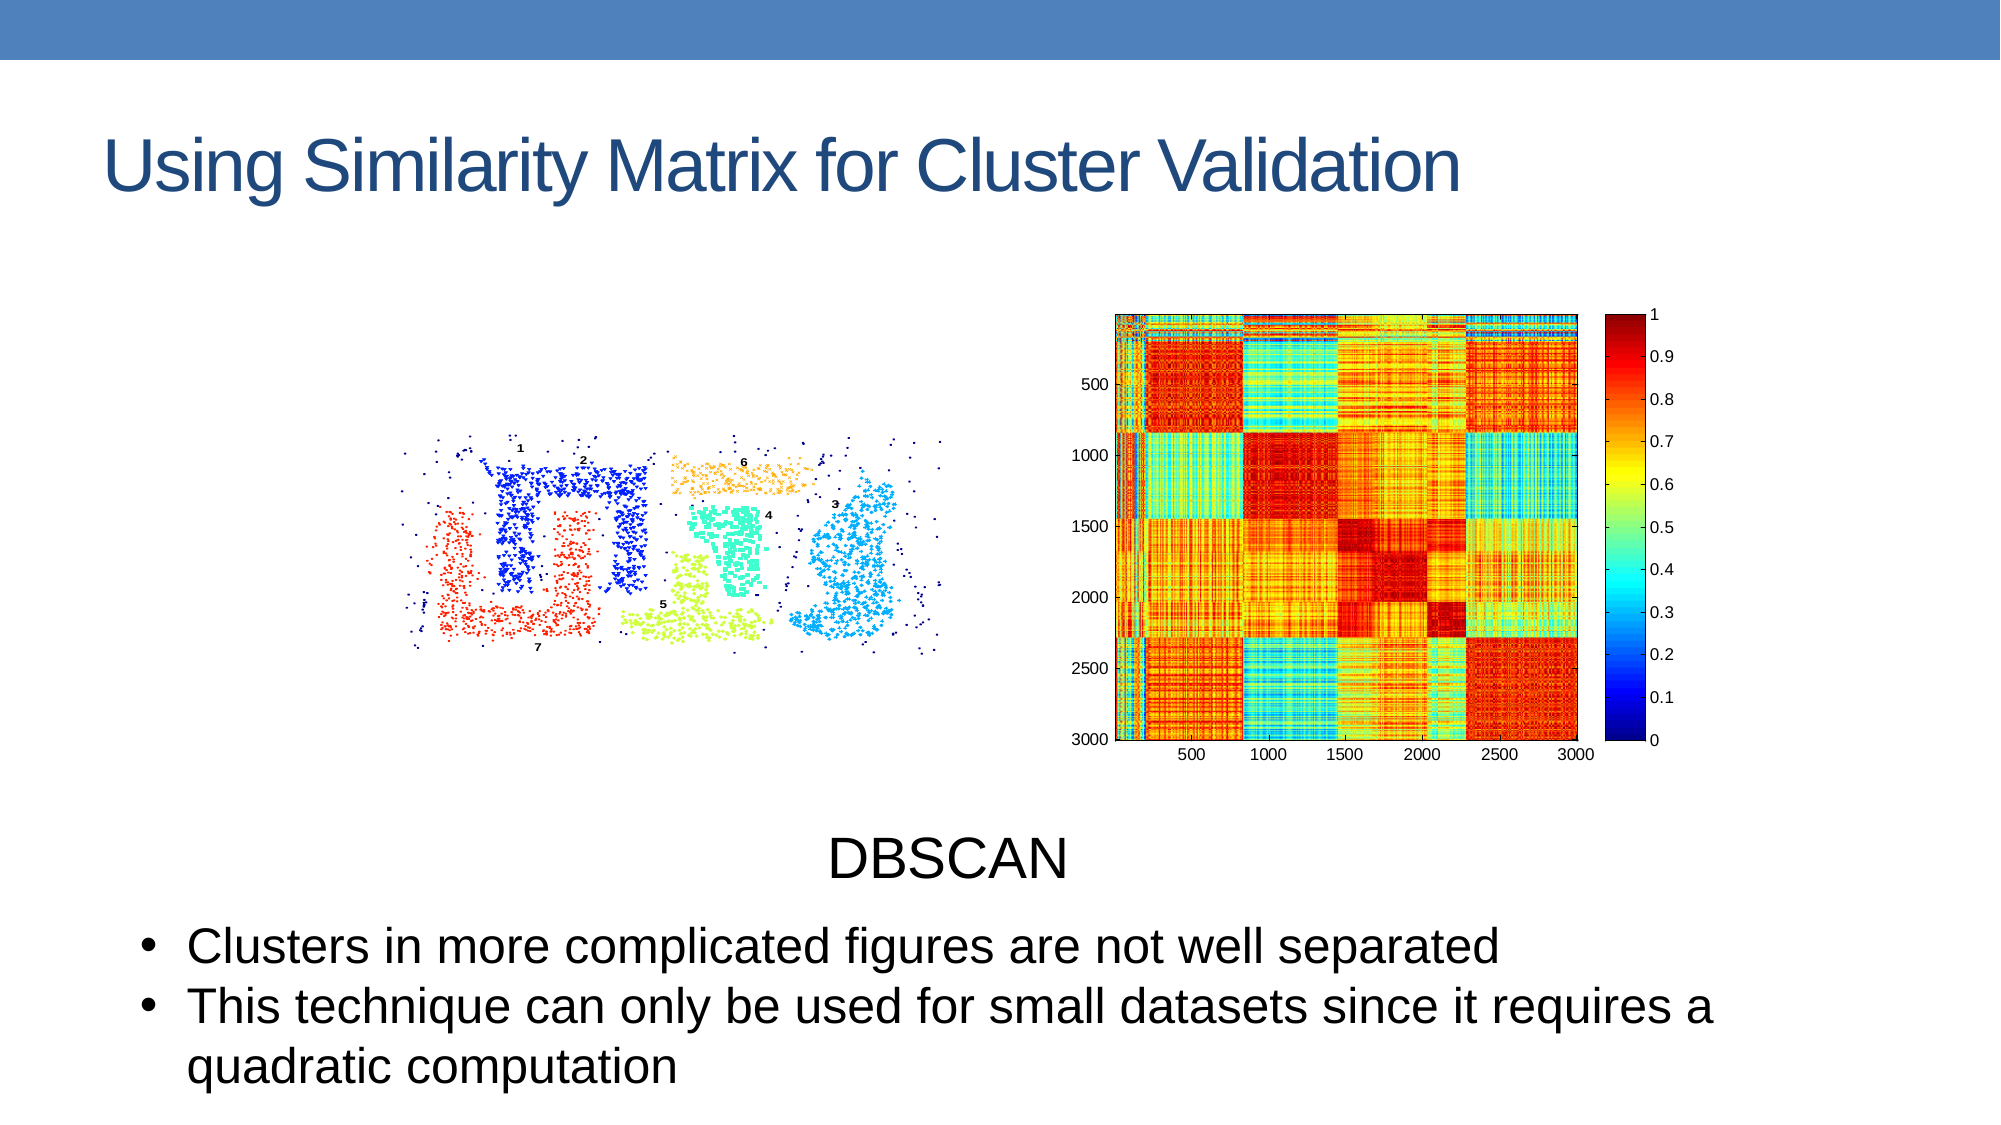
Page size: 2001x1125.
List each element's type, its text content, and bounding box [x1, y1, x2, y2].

picture [287, 274, 1724, 800]
text_box DBSCAN [812, 812, 1288, 898]
title Using Similarity Matrix for Cluster Validation [87, 79, 1487, 243]
text_box Clusters in more complicated figures are not well separated This technique can only be used for small datasets since it requires a quadratic computation [124, 906, 1863, 1102]
